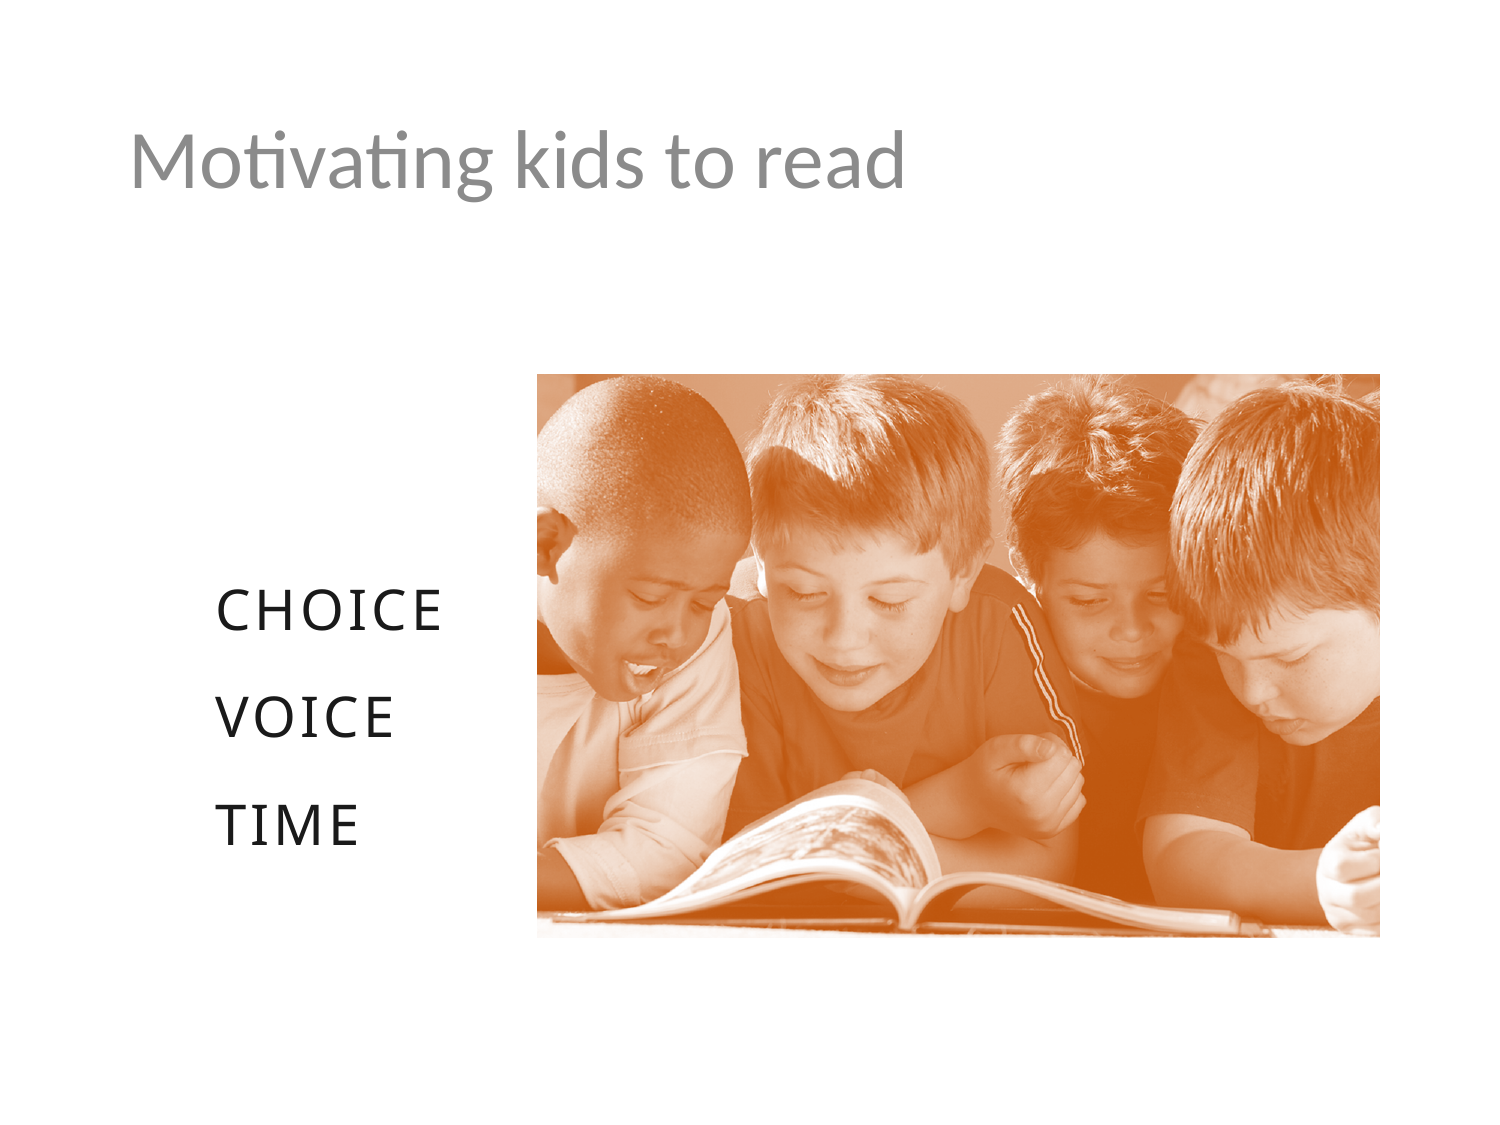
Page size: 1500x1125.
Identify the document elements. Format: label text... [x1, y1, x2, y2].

text_box Choice Voice Time [119, 524, 537, 866]
picture [537, 374, 1380, 938]
list Motivating kids to read [113, 108, 1408, 355]
